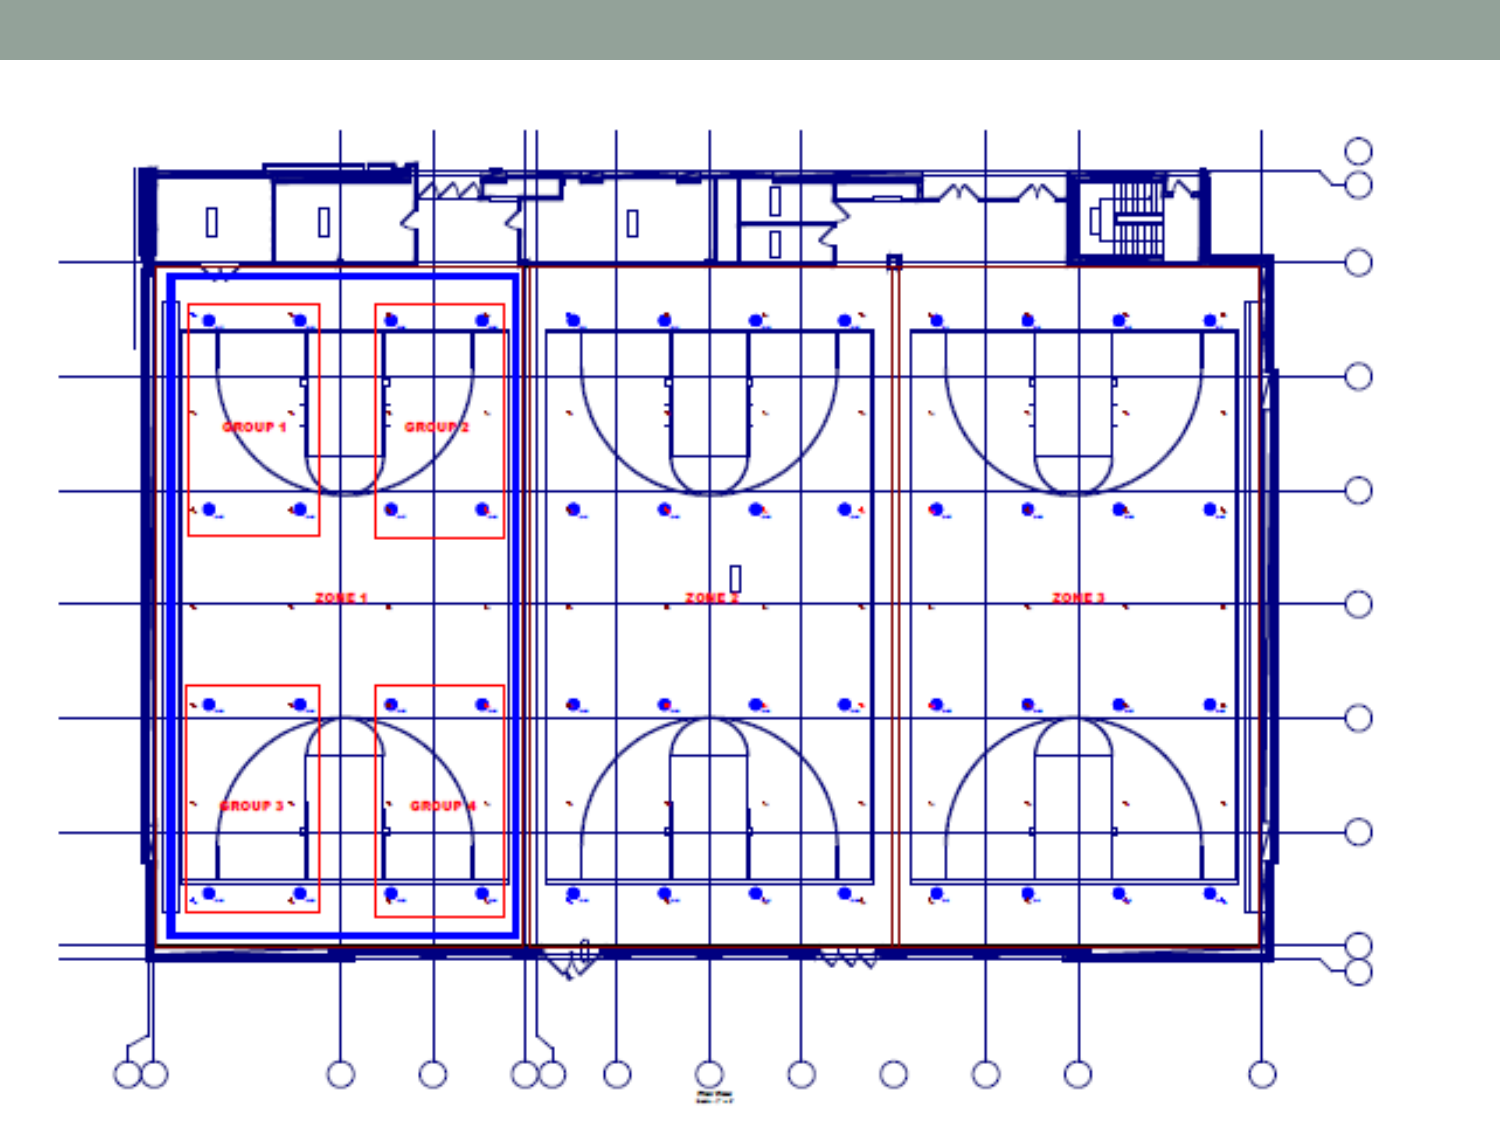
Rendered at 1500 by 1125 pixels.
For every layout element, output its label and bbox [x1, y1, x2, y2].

picture [49, 112, 1413, 1120]
